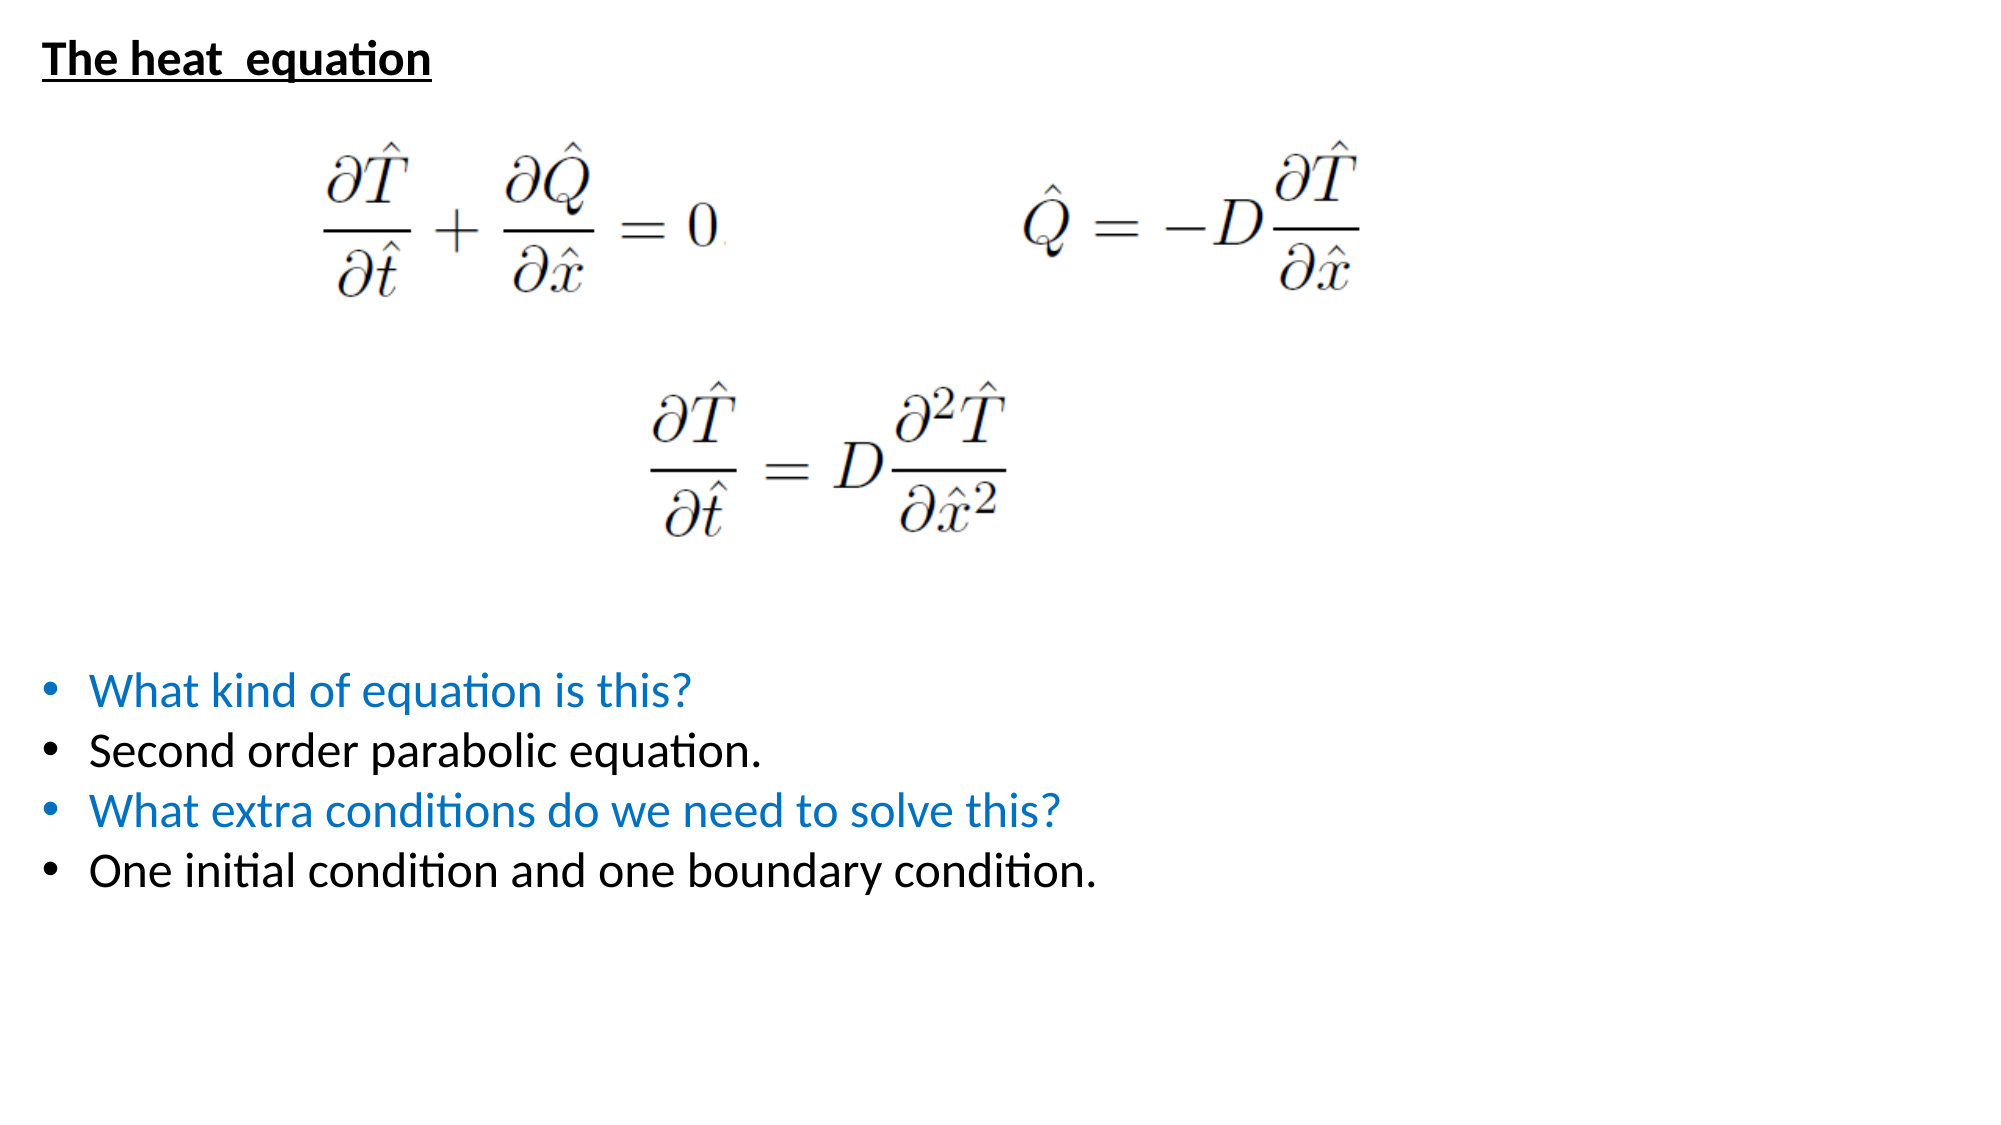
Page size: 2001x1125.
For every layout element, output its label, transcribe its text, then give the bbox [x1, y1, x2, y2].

picture [272, 118, 726, 316]
picture [1018, 111, 1369, 345]
text_box What kind of equation is this? Second order parabolic equation. What extra conditions do we need to solve this? One initial condition and one boundary condition. [27, 650, 1795, 966]
picture [621, 362, 1019, 548]
text_box The heat equation [27, 18, 1795, 94]
